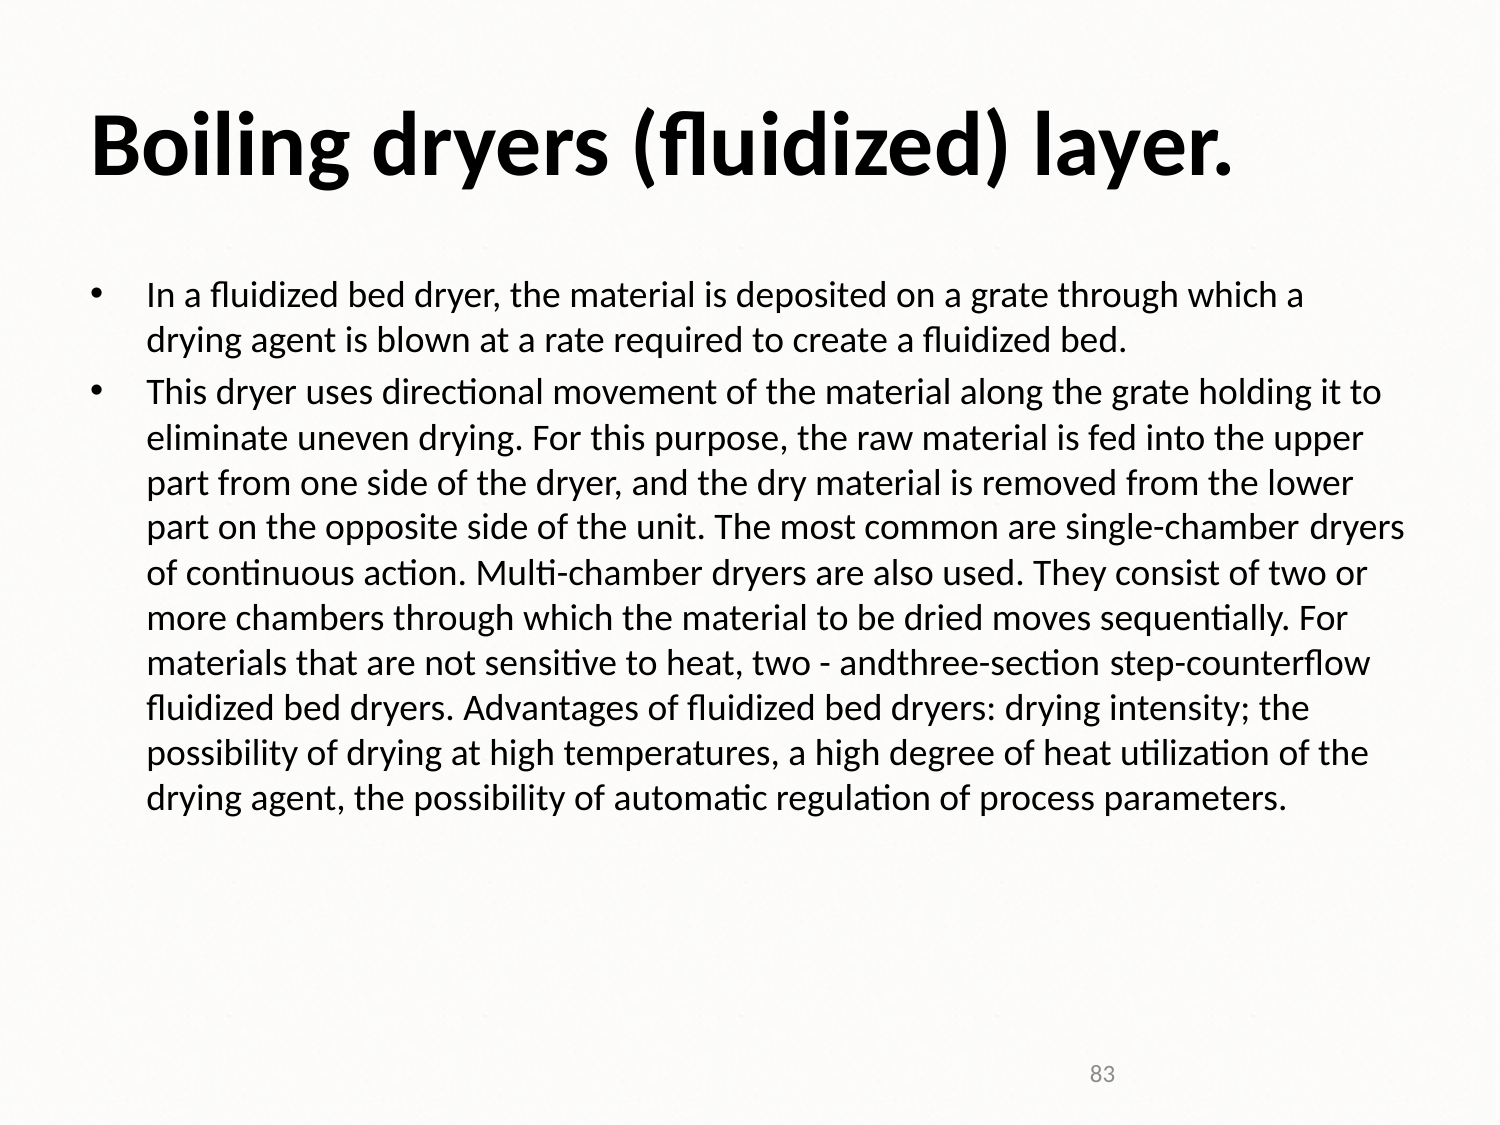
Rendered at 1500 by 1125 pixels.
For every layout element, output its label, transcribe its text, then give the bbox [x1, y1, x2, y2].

title Boiling dryers (fluidized) layer. [74, 44, 1426, 233]
slide_number 83 [1074, 1042, 1425, 1103]
list In a fluidized bed dryer, the material is deposited on a grate through which a drying agent is blown at a rate required to create a fluidized bed. This dryer uses directional movement of the material along the grate holding it to eliminate uneven drying. For this purpose, the raw material is fed into the upper part from one side of the dryer, and the dry material is removed from the lower part on the opposite side of the unit. The most common are single-chamber dryers of continuous action. Multi-chamber dryers are also used. They consist of two or more chambers through which the material to be dried moves sequentially. For materials that are not sensitive to heat, two - andthree-section step-counterflow fluidized bed dryers. Advantages of fluidized bed dryers: drying intensity; the possibility of drying at high temperatures, a high degree of heat utilization of the drying agent, the possibility of automatic regulation of process parameters. [74, 262, 1426, 1006]
